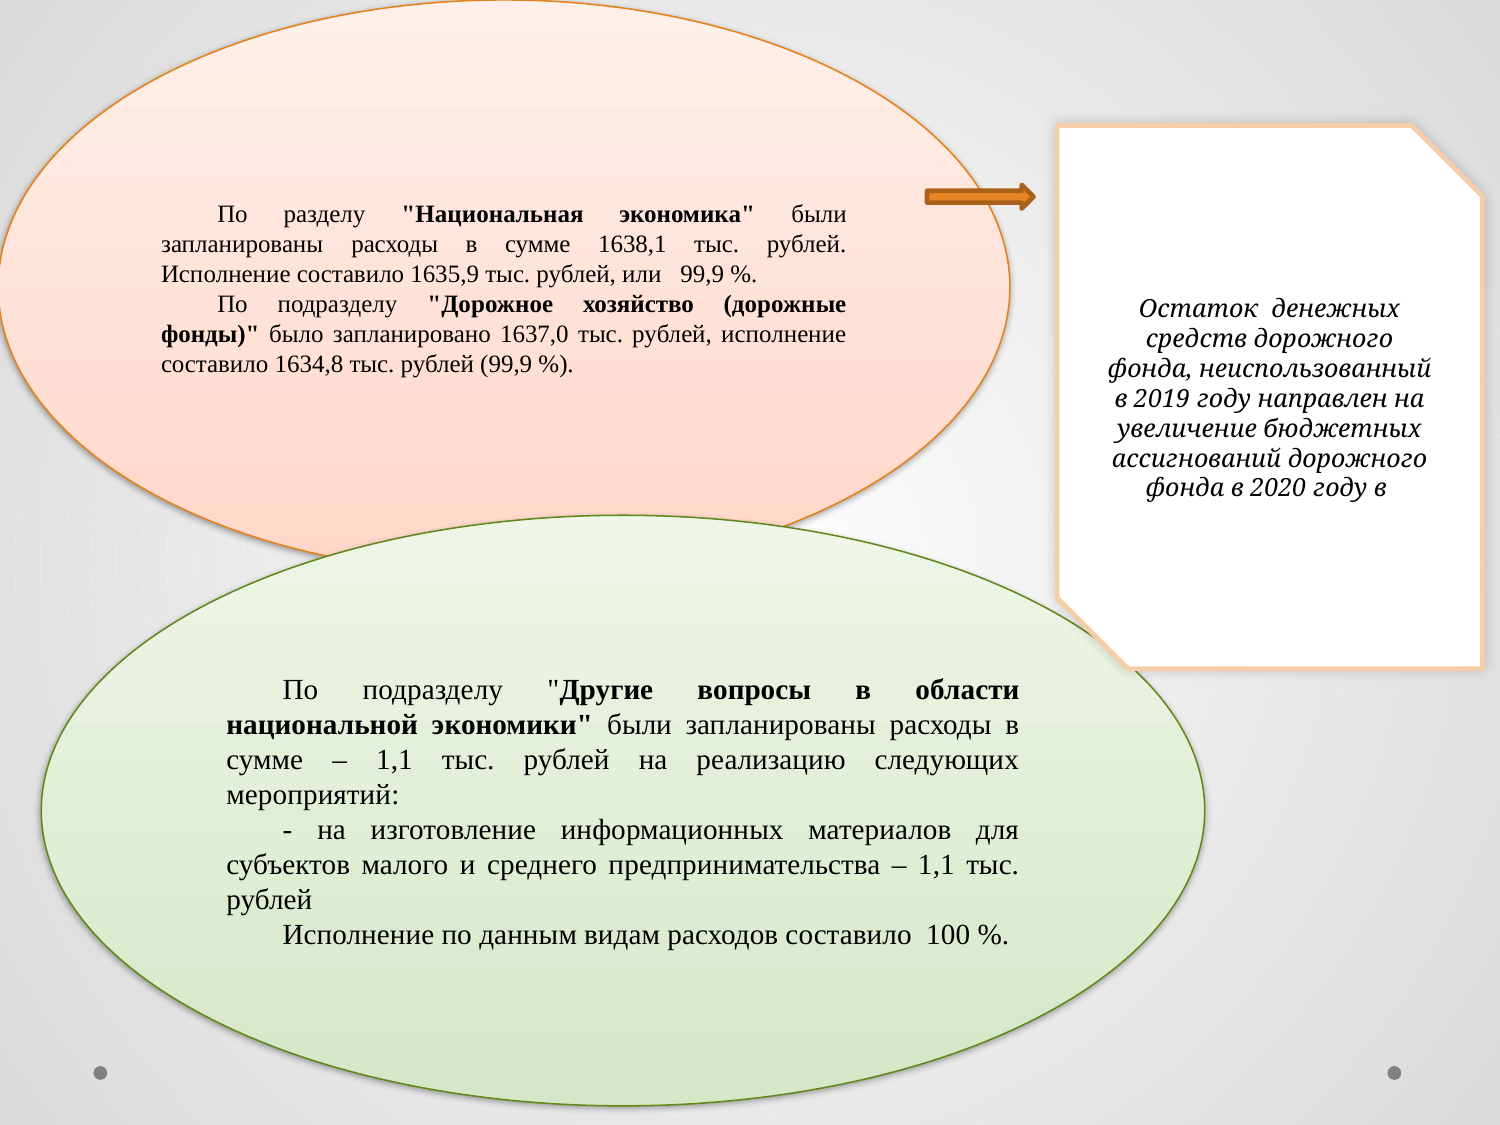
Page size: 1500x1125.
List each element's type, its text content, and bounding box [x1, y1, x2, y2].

text_box Остаток денежных средств дорожного фонда, неиспользованный в 2019 году направлен на увеличение бюджетных ассигнований дорожного фонда в 2020 году в [1054, 123, 1485, 672]
text_box По разделу "Национальная экономика" были запланированы расходы в сумме 1638,1 тыс. рублей. Исполнение составило 1635,9 тыс. рублей, или 99,9 %. По подразделу "Дорожное хозяйство (дорожные фонды)" было запланировано 1637,0 тыс. рублей, исполнение составило 1634,8 тыс. рублей (99,9 %). [0, 0, 1011, 556]
text_box По подразделу "Другие вопросы в области национальной экономики" были запланированы расходы в сумме – 1,1 тыс. рублей на реализацию следующих мероприятий: - на изготовление информационных материалов для субъектов малого и среднего предпринимательства – 1,1 тыс. рублей Исполнение по данным видам расходов составило 100 %. [40, 514, 1206, 1107]
text_box [924, 182, 1036, 211]
